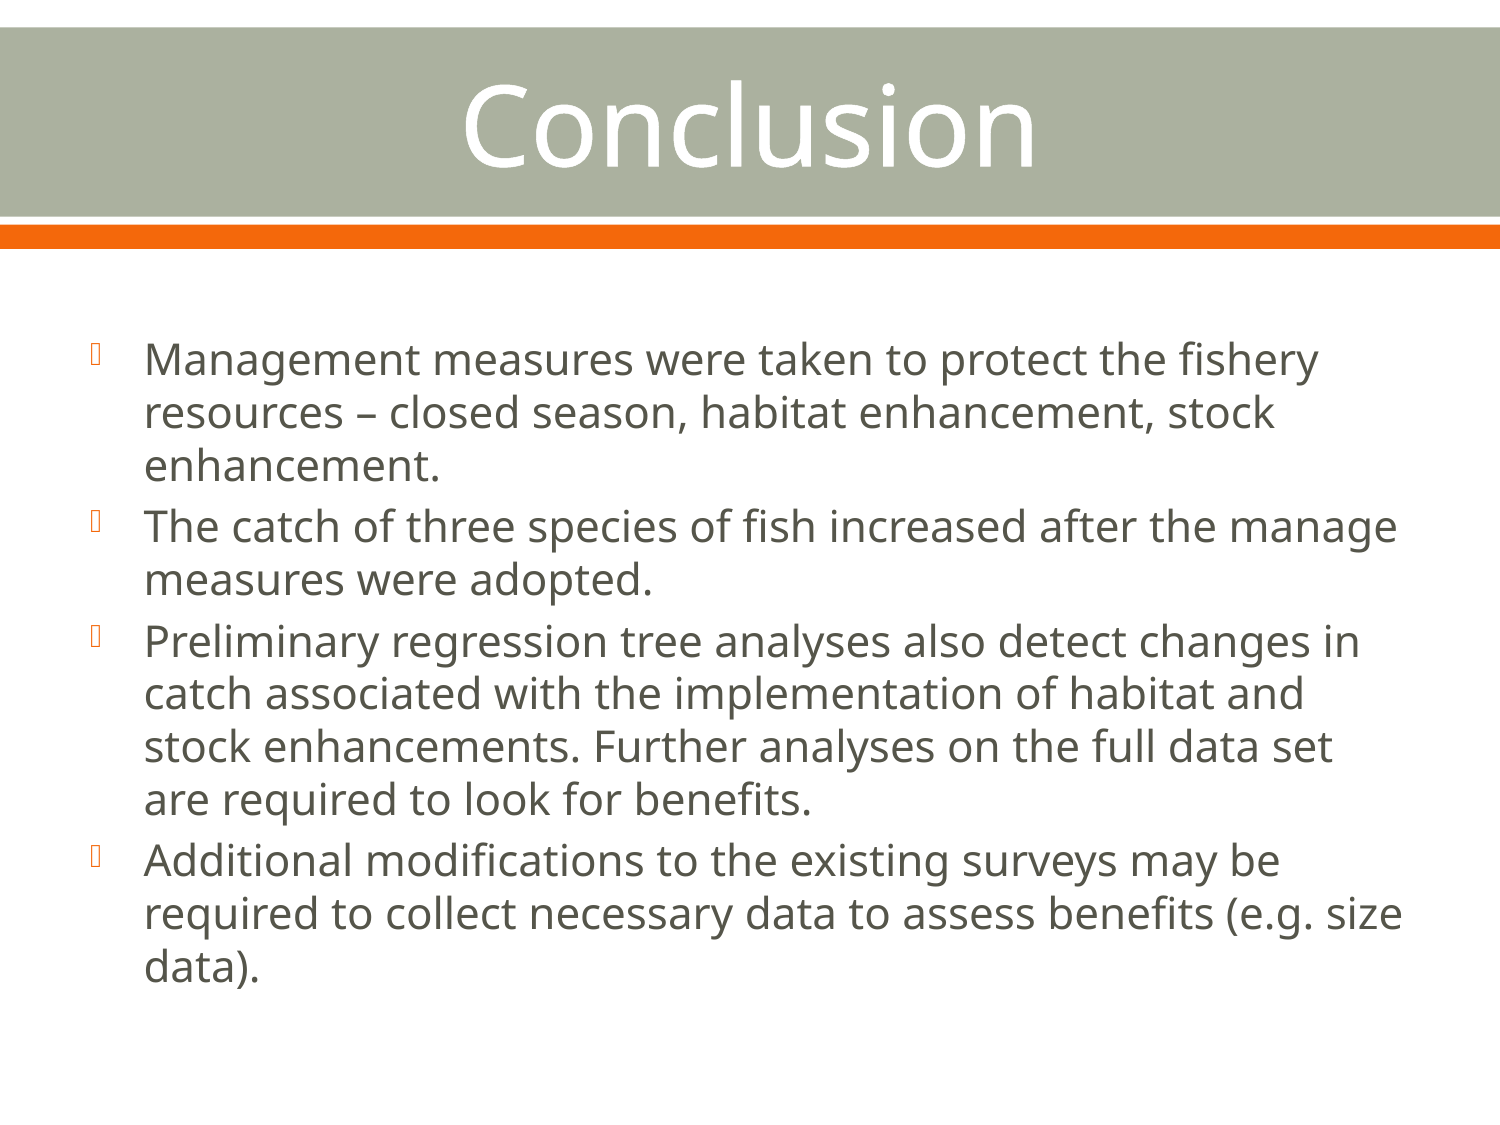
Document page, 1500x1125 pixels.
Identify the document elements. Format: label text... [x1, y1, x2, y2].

list Management measures were taken to protect the fishery resources – closed season, habitat enhancement, stock enhancement. The catch of three species of fish increased after the manage measures were adopted. Preliminary regression tree analyses also detect changes in catch associated with the implementation of habitat and stock enhancements. Further analyses on the full data set are required to look for benefits. Additional modifications to the existing surveys may be required to collect necessary data to assess benefits (e.g. size data). [75, 262, 1425, 1005]
title Conclusion [75, 29, 1425, 213]
